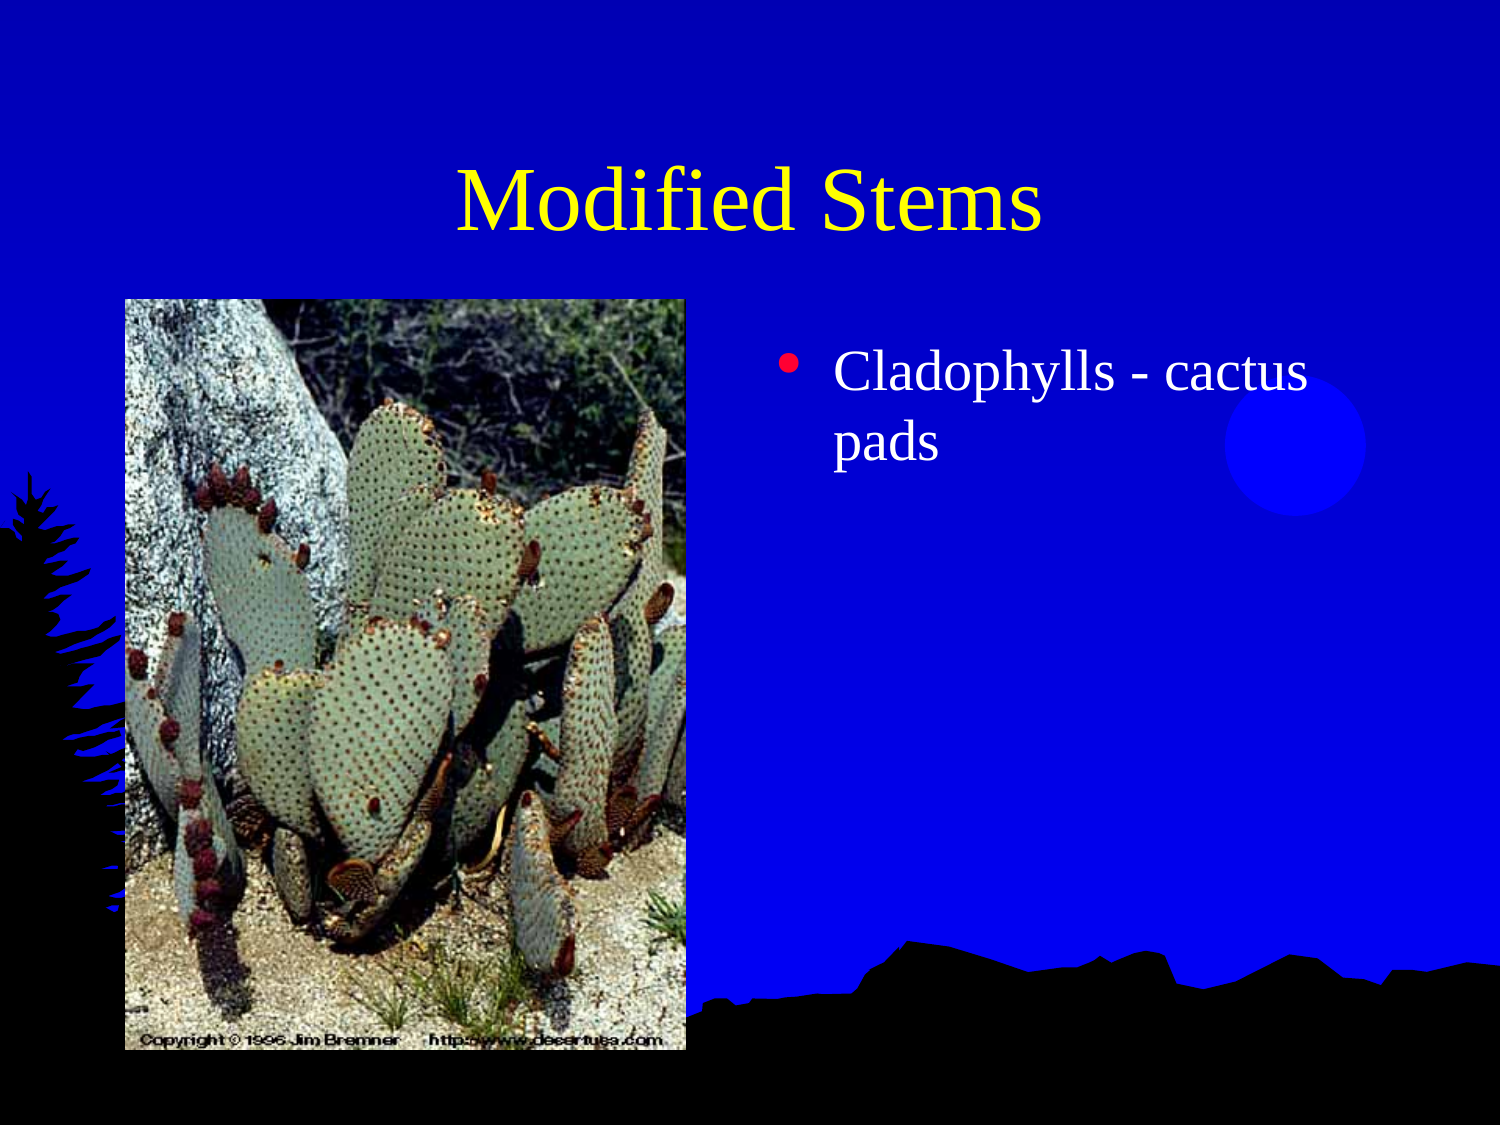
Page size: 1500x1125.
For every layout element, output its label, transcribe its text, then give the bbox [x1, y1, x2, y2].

title Modified Stems [112, 99, 1388, 288]
picture [124, 299, 687, 1051]
list Cladophylls - cactus pads [762, 324, 1388, 1000]
